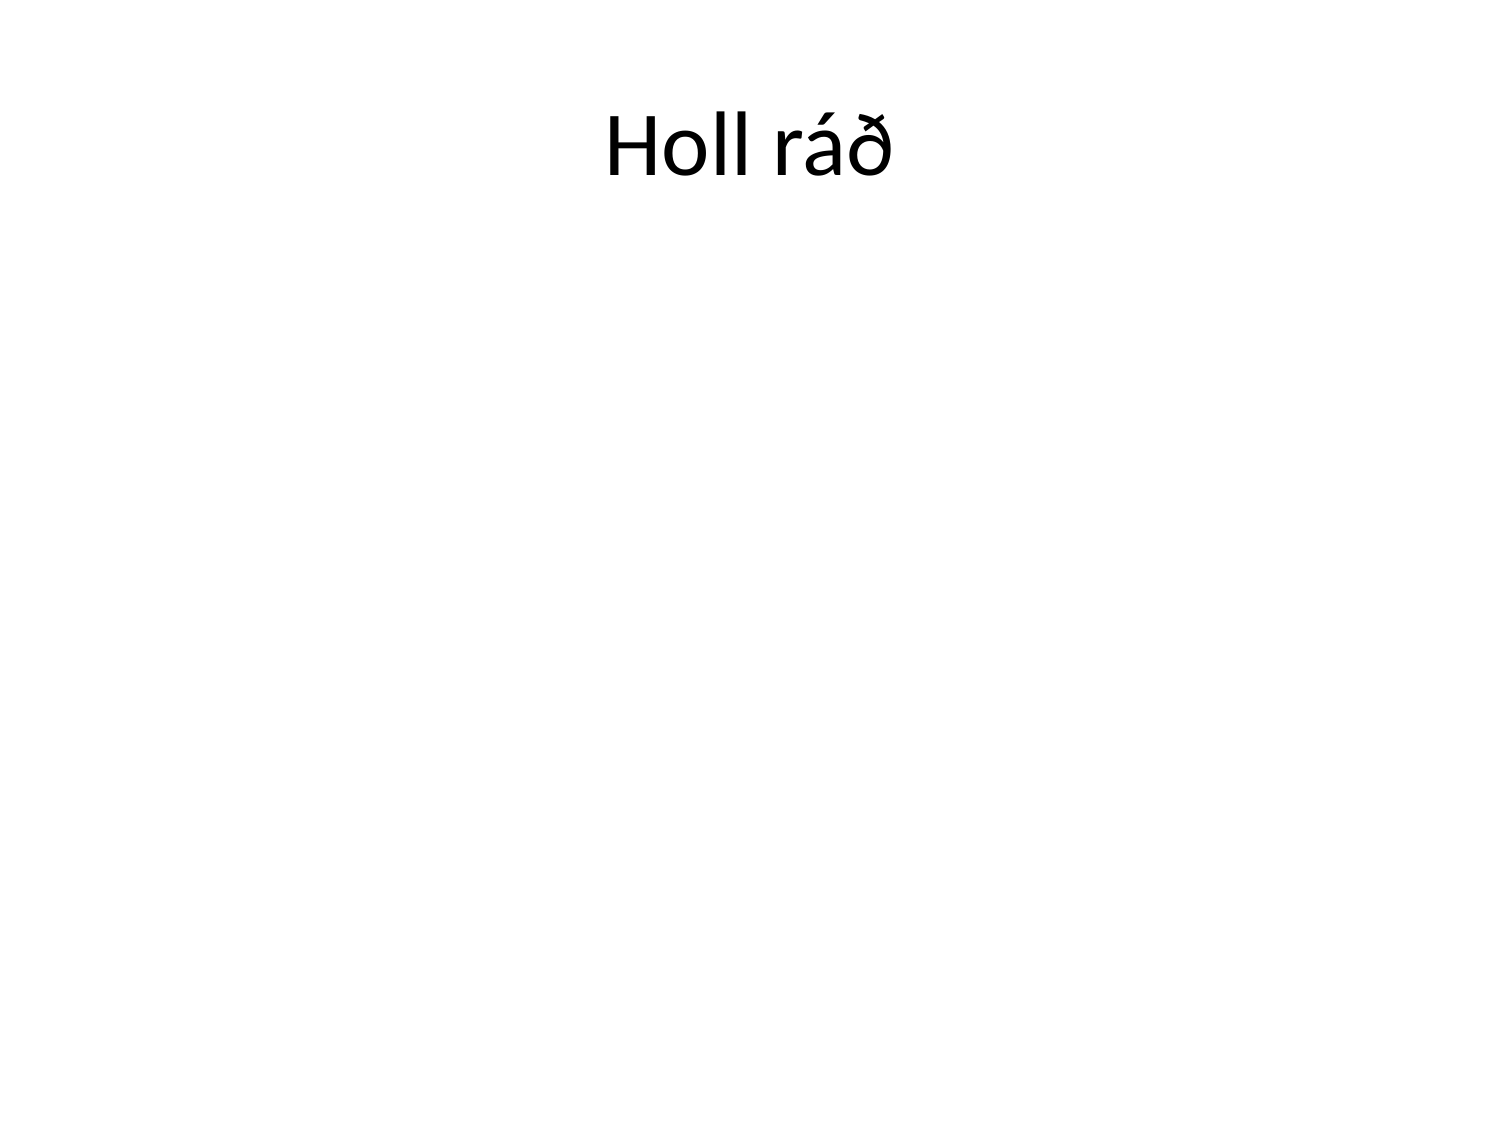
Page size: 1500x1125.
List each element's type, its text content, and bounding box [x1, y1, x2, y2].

title Holl ráð [75, 45, 1425, 233]
